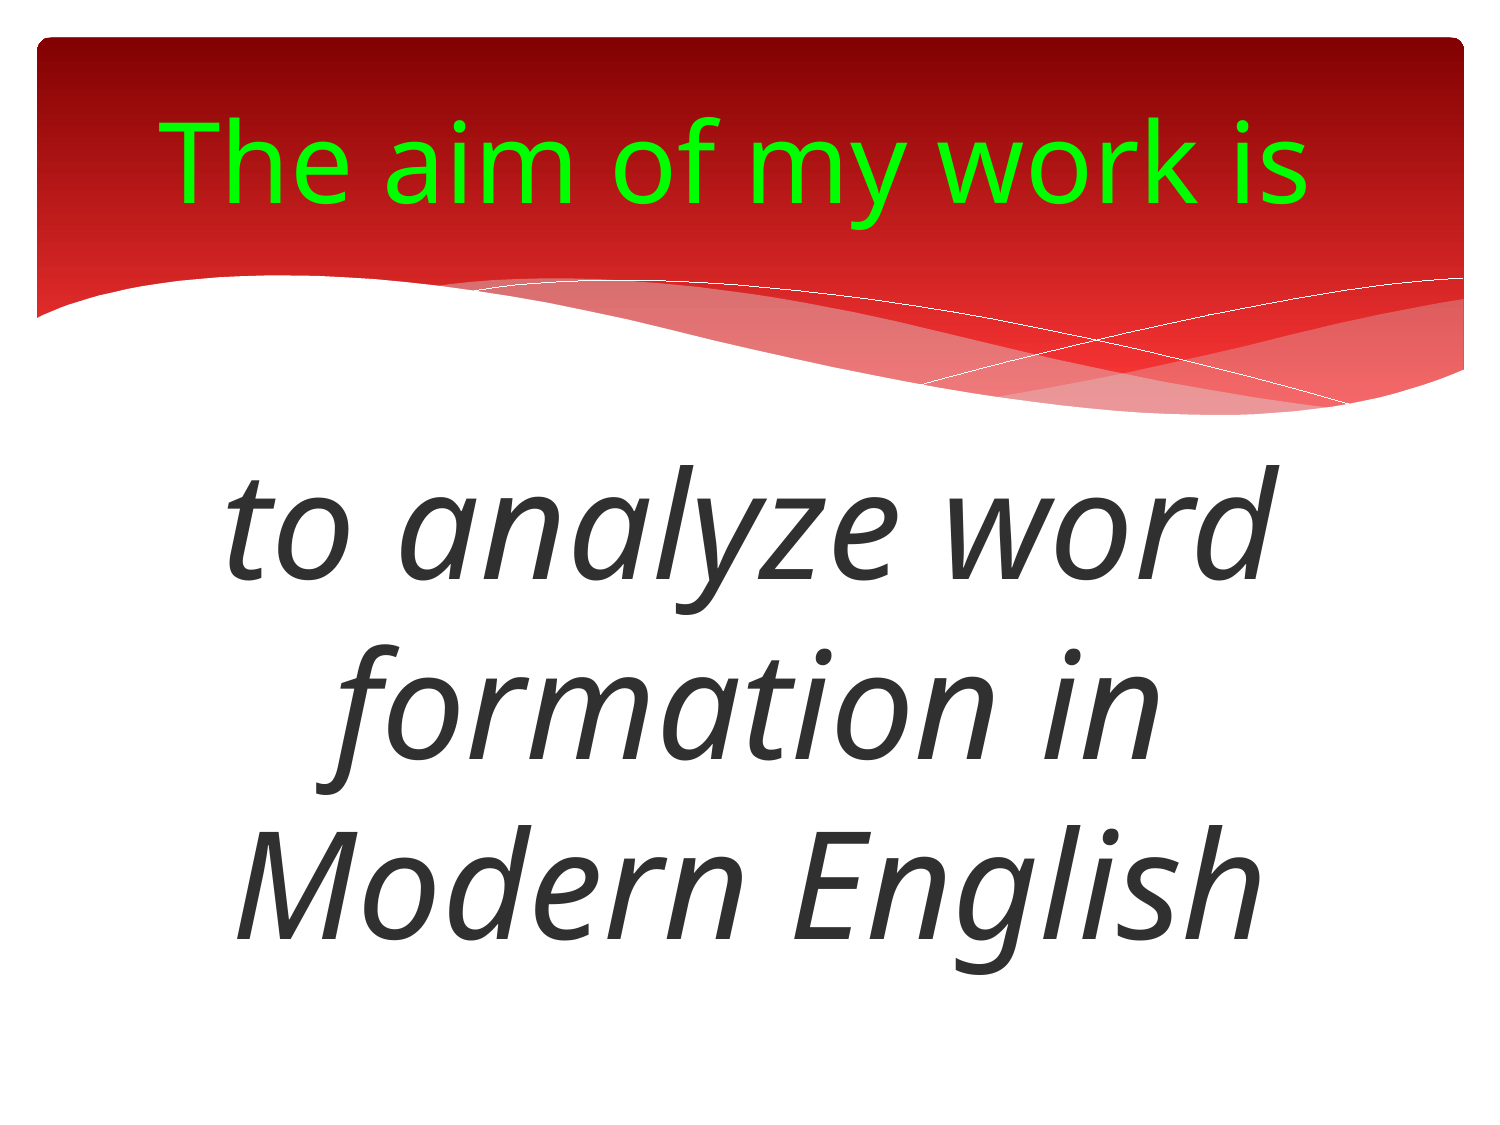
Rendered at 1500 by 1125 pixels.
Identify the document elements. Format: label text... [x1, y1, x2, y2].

title The aim of my work is [74, 55, 1426, 262]
text_box to analyze word formation in Modern English [93, 421, 1407, 1097]
